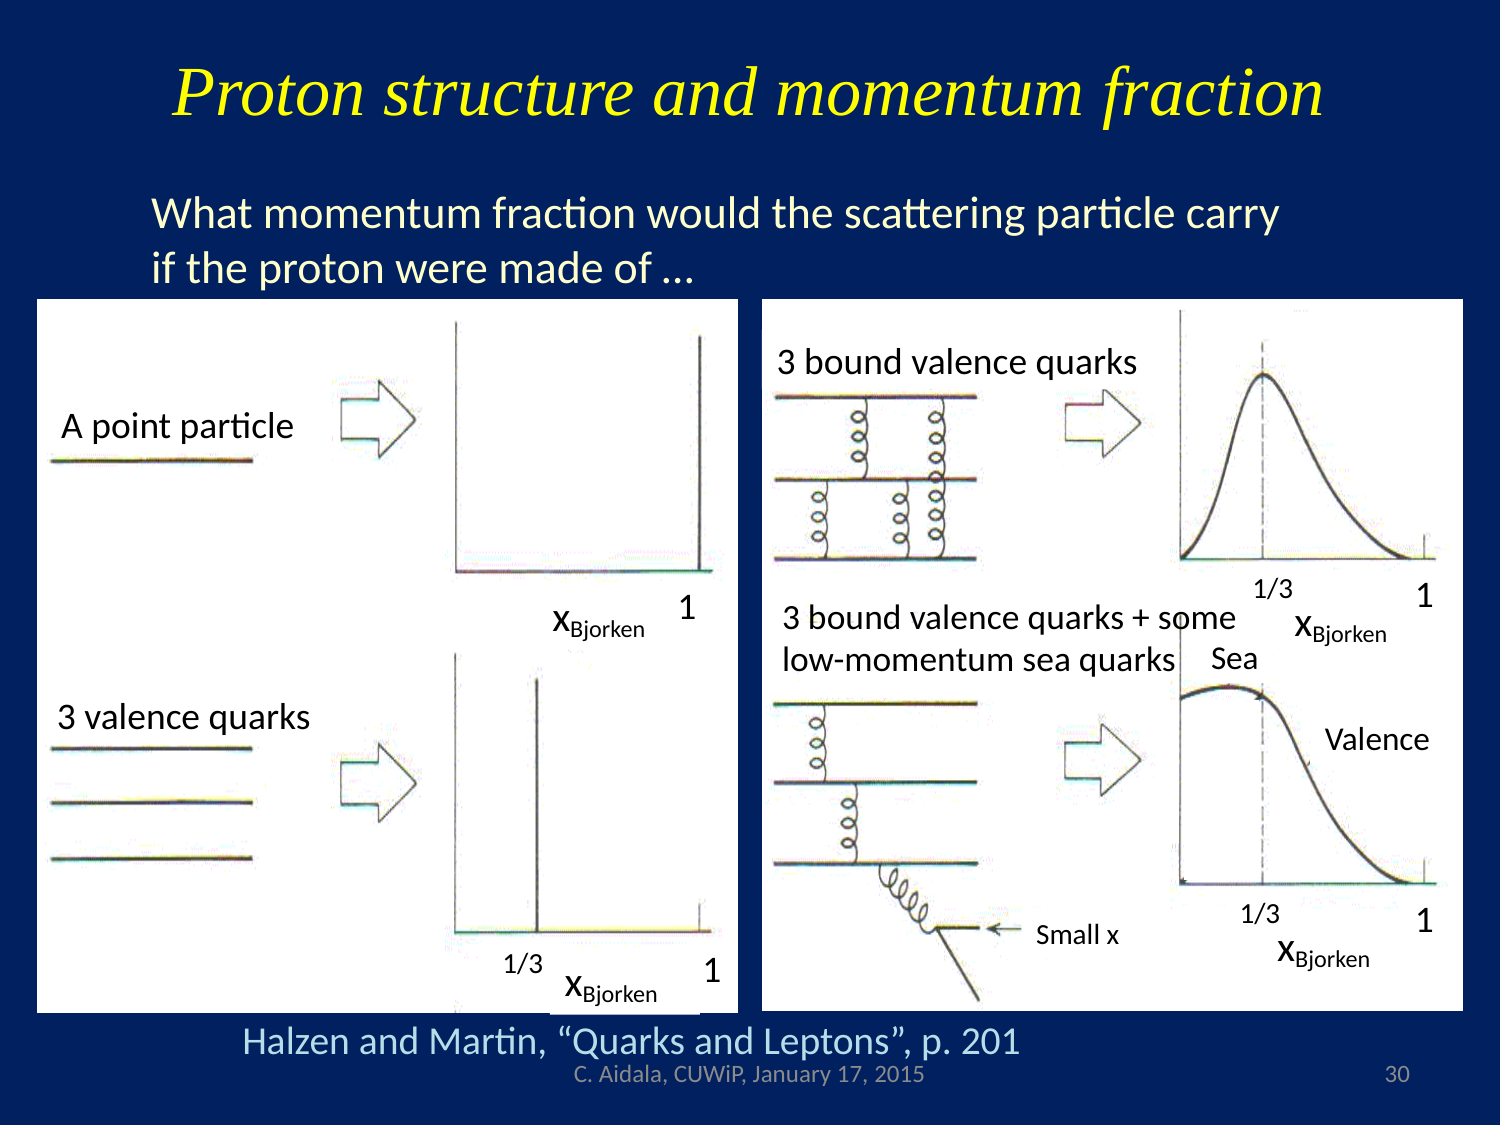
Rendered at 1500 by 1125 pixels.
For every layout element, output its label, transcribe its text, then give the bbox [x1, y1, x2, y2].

footer C. Aidala, CUWiP, January 17, 2015 [512, 1070, 988, 1103]
text_box What momentum fraction would the scattering particle carry if the proton were made of … [136, 174, 1306, 298]
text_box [37, 299, 1463, 1013]
text_box Halzen and Martin, “Quarks and Leptons”, p. 201 [227, 1022, 1037, 1070]
title Proton structure and momentum fraction [37, 37, 1463, 138]
slide_number 30 [1074, 1042, 1425, 1103]
